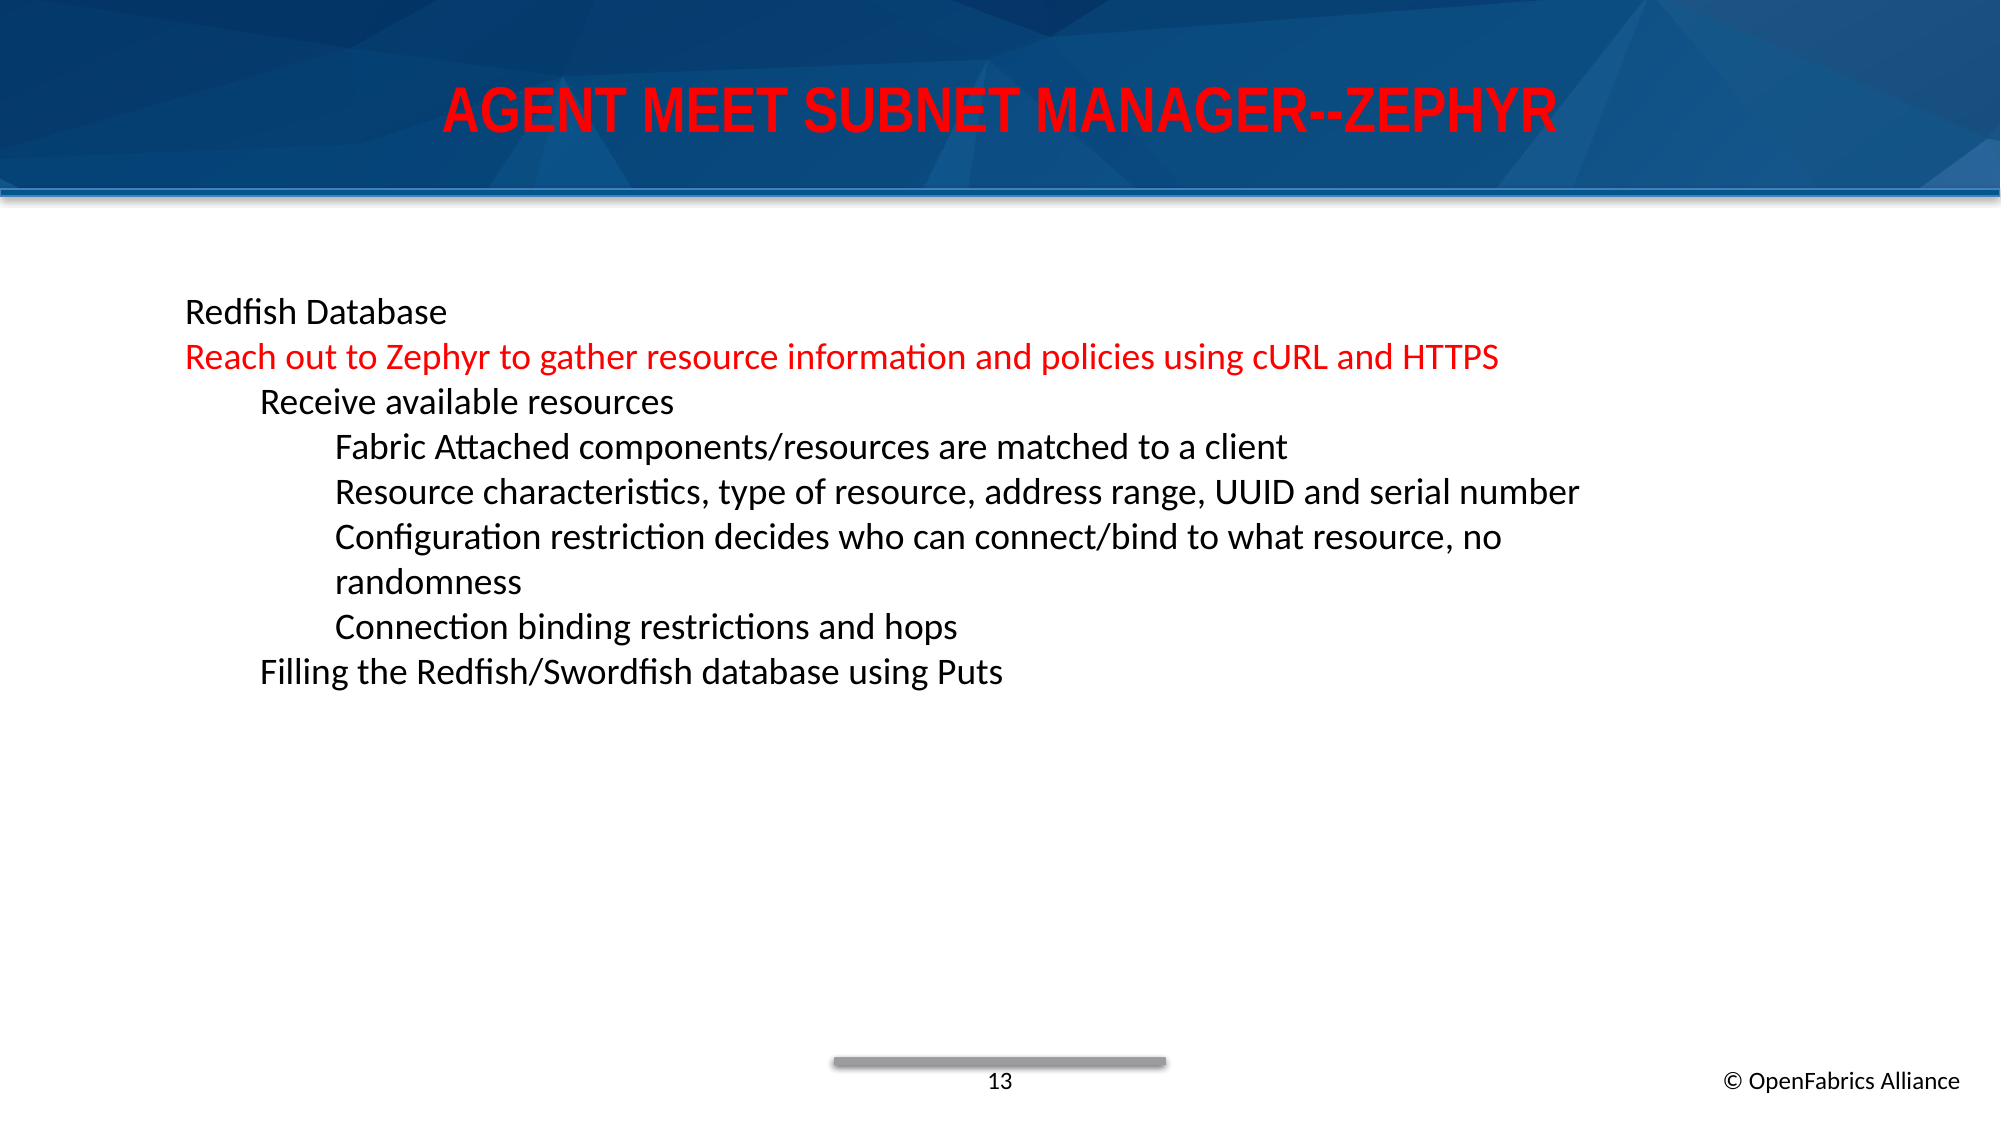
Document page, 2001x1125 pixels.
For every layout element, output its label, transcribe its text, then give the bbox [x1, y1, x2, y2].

slide_number 13 [774, 1050, 1225, 1110]
picture [0, 0, 2000, 188]
footer © OpenFabrics Alliance [1300, 1050, 1976, 1110]
title Agent Meet Subnet Manager--Zephyr [99, 72, 1900, 142]
text_box Redfish Database Reach out to Zephyr to gather resource information and policies using cURL and HTTPS Receive available resources Fabric Attached components/resources are matched to a client Resource characteristics, type of resource, address range, UUID and serial number Configuration restriction decides who can connect/bind to what resource, no randomness Connection binding restrictions and hops Filling the Redfish/Swordfish database using Puts [170, 280, 1623, 700]
